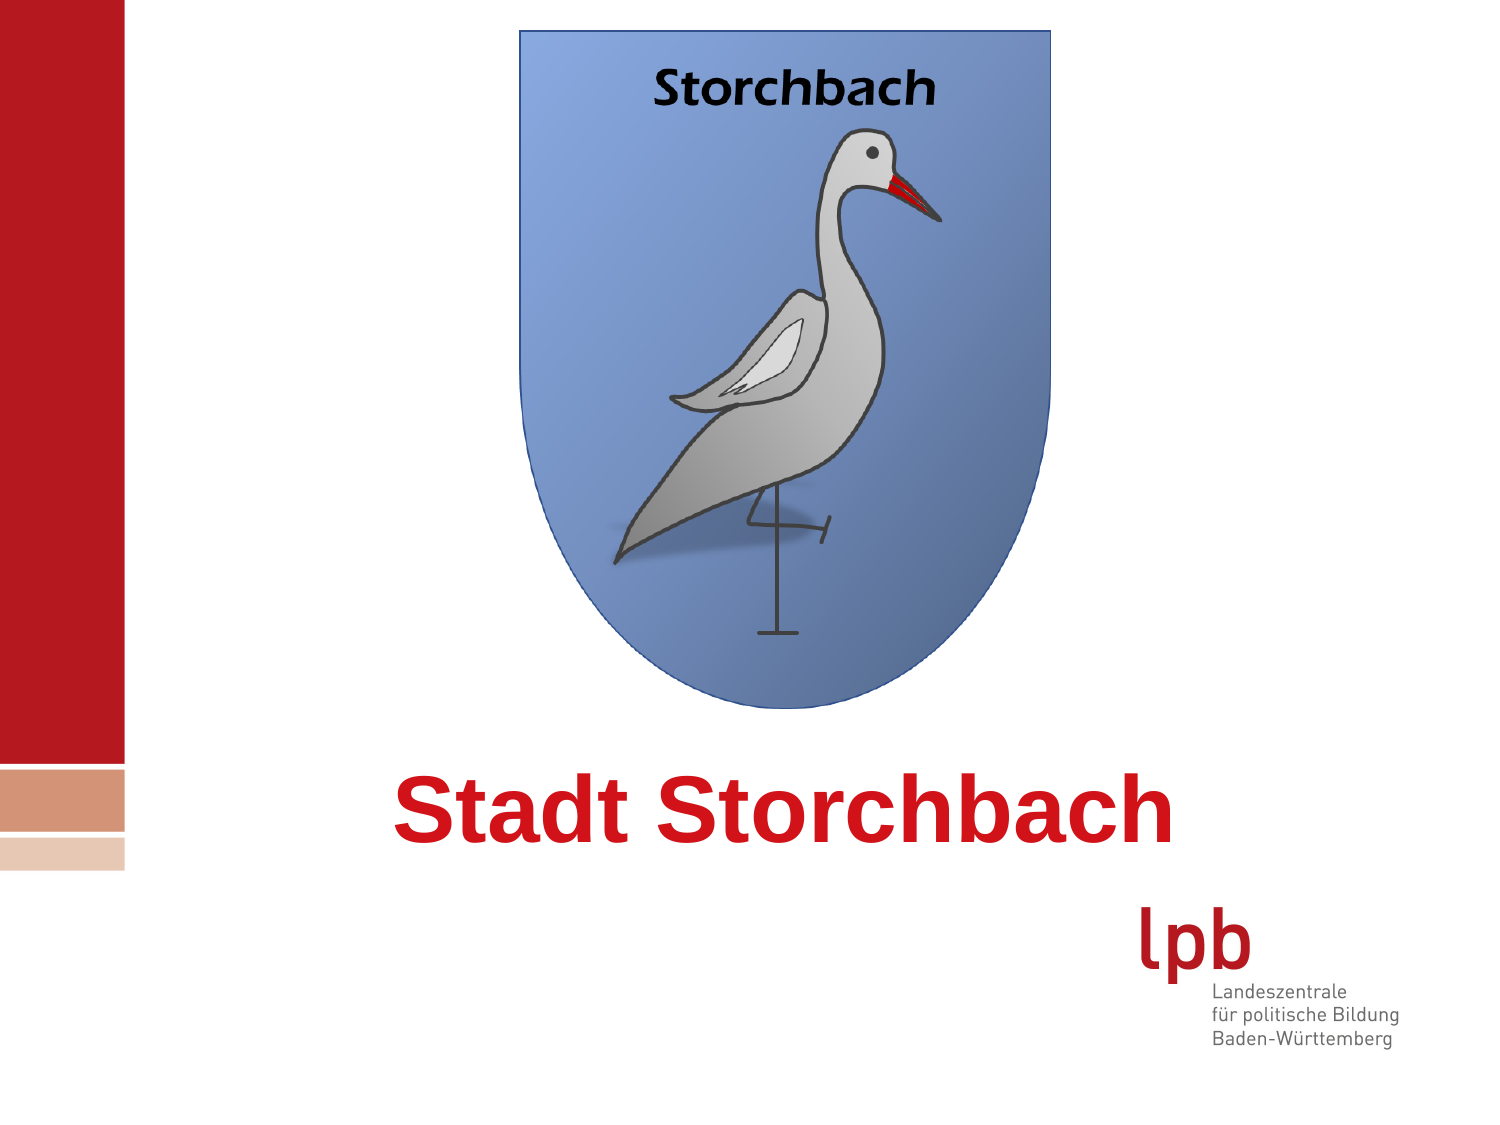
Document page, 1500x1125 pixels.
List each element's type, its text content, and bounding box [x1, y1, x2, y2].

picture [0, 0, 1500, 1125]
title Stadt Storchbach [147, 739, 1423, 869]
